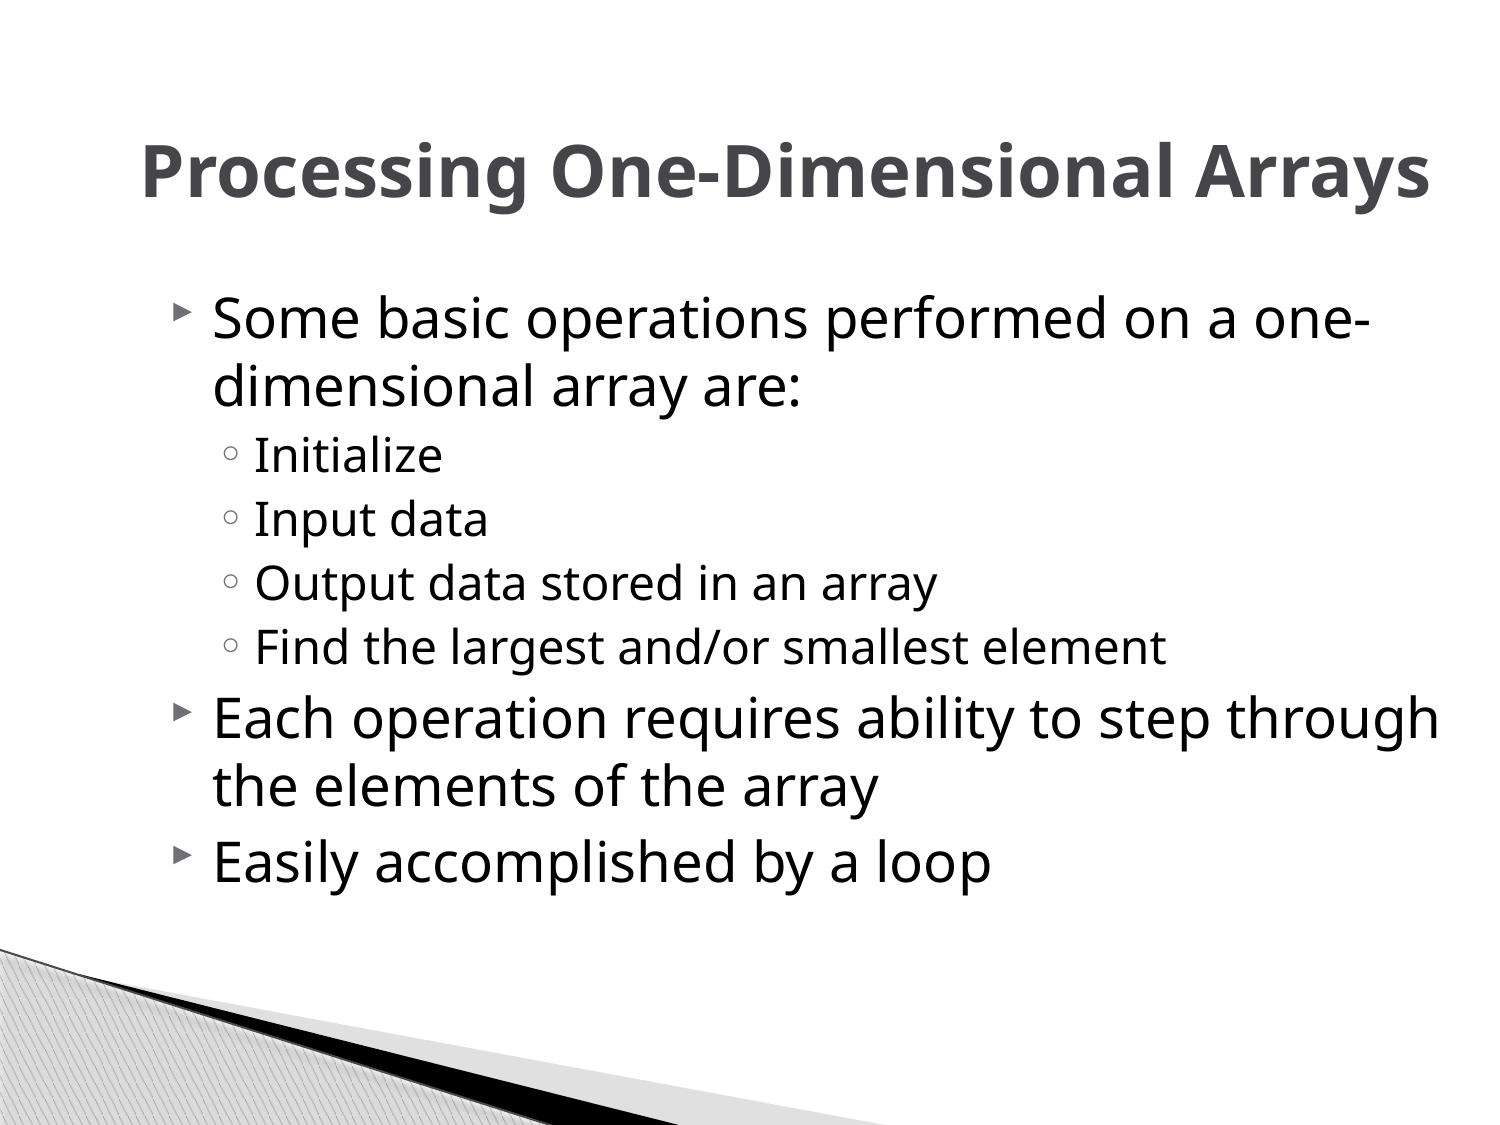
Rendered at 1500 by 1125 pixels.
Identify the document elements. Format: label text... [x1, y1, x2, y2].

list Some basic operations performed on a one-dimensional array are: Initialize Input data Output data stored in an array Find the largest and/or smallest element Each operation requires ability to step through the elements of the array Easily accomplished by a loop [137, 275, 1463, 1063]
title Processing One-Dimensional Arrays [125, 75, 1466, 263]
